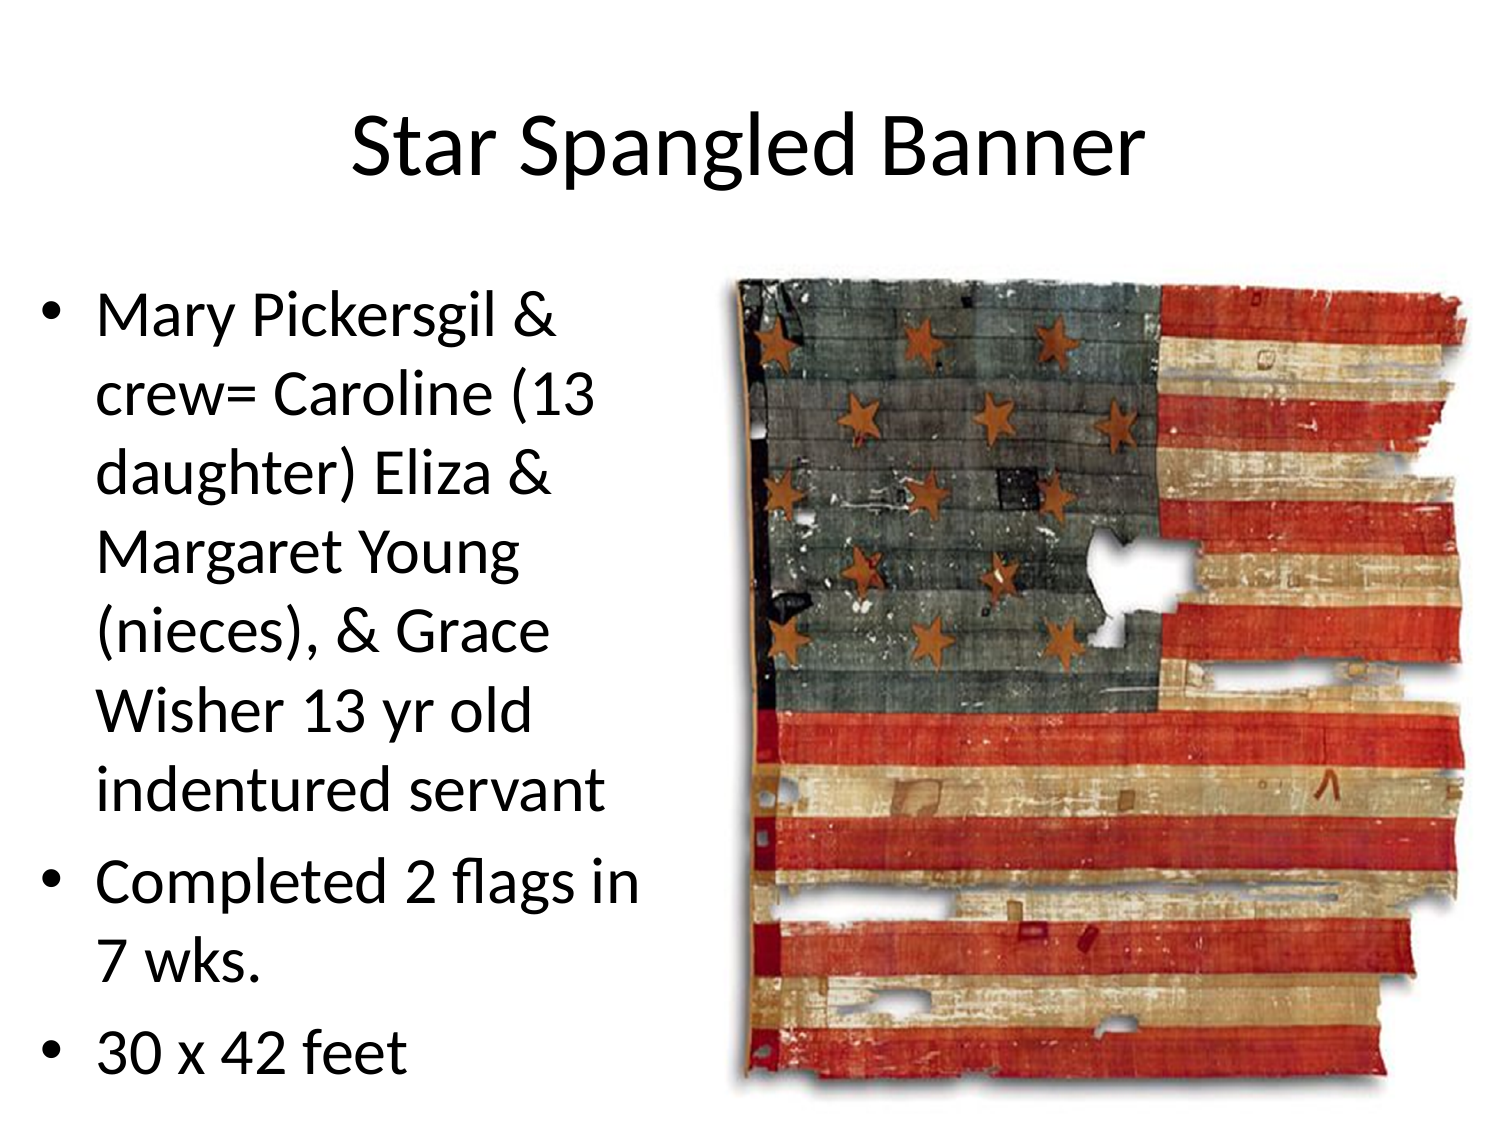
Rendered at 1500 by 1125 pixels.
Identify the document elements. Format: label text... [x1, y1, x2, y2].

picture [697, 232, 1500, 1125]
title Star Spangled Banner [75, 45, 1425, 233]
list Mary Pickersgil & crew= Caroline (13 daughter) Eliza & Margaret Young (nieces), & Grace Wisher 13 yr old indentured servant Completed 2 flags in 7 wks. 30 x 42 feet [24, 262, 692, 1100]
